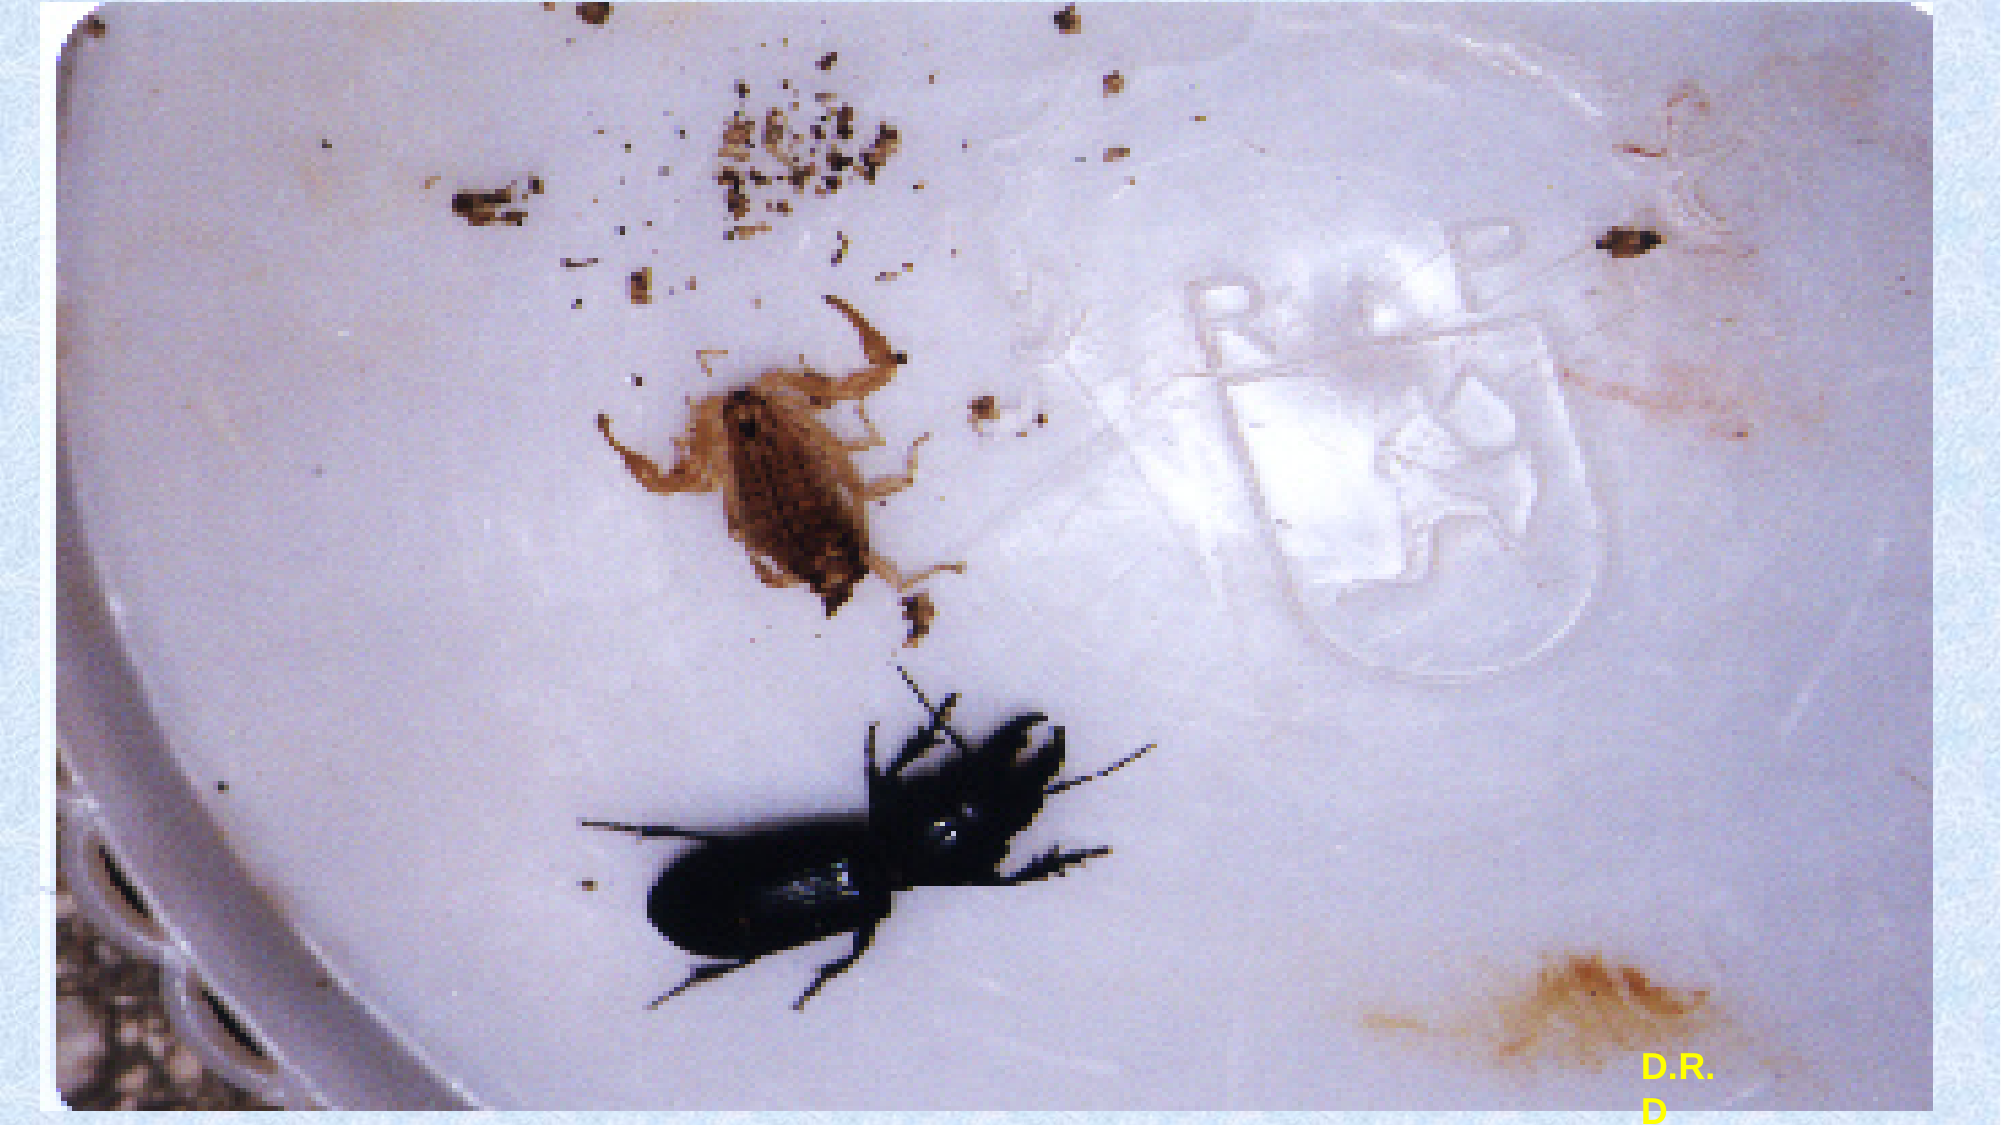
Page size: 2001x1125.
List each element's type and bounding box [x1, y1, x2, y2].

picture [0, 0, 2001, 1125]
list [40, 2, 1933, 1111]
